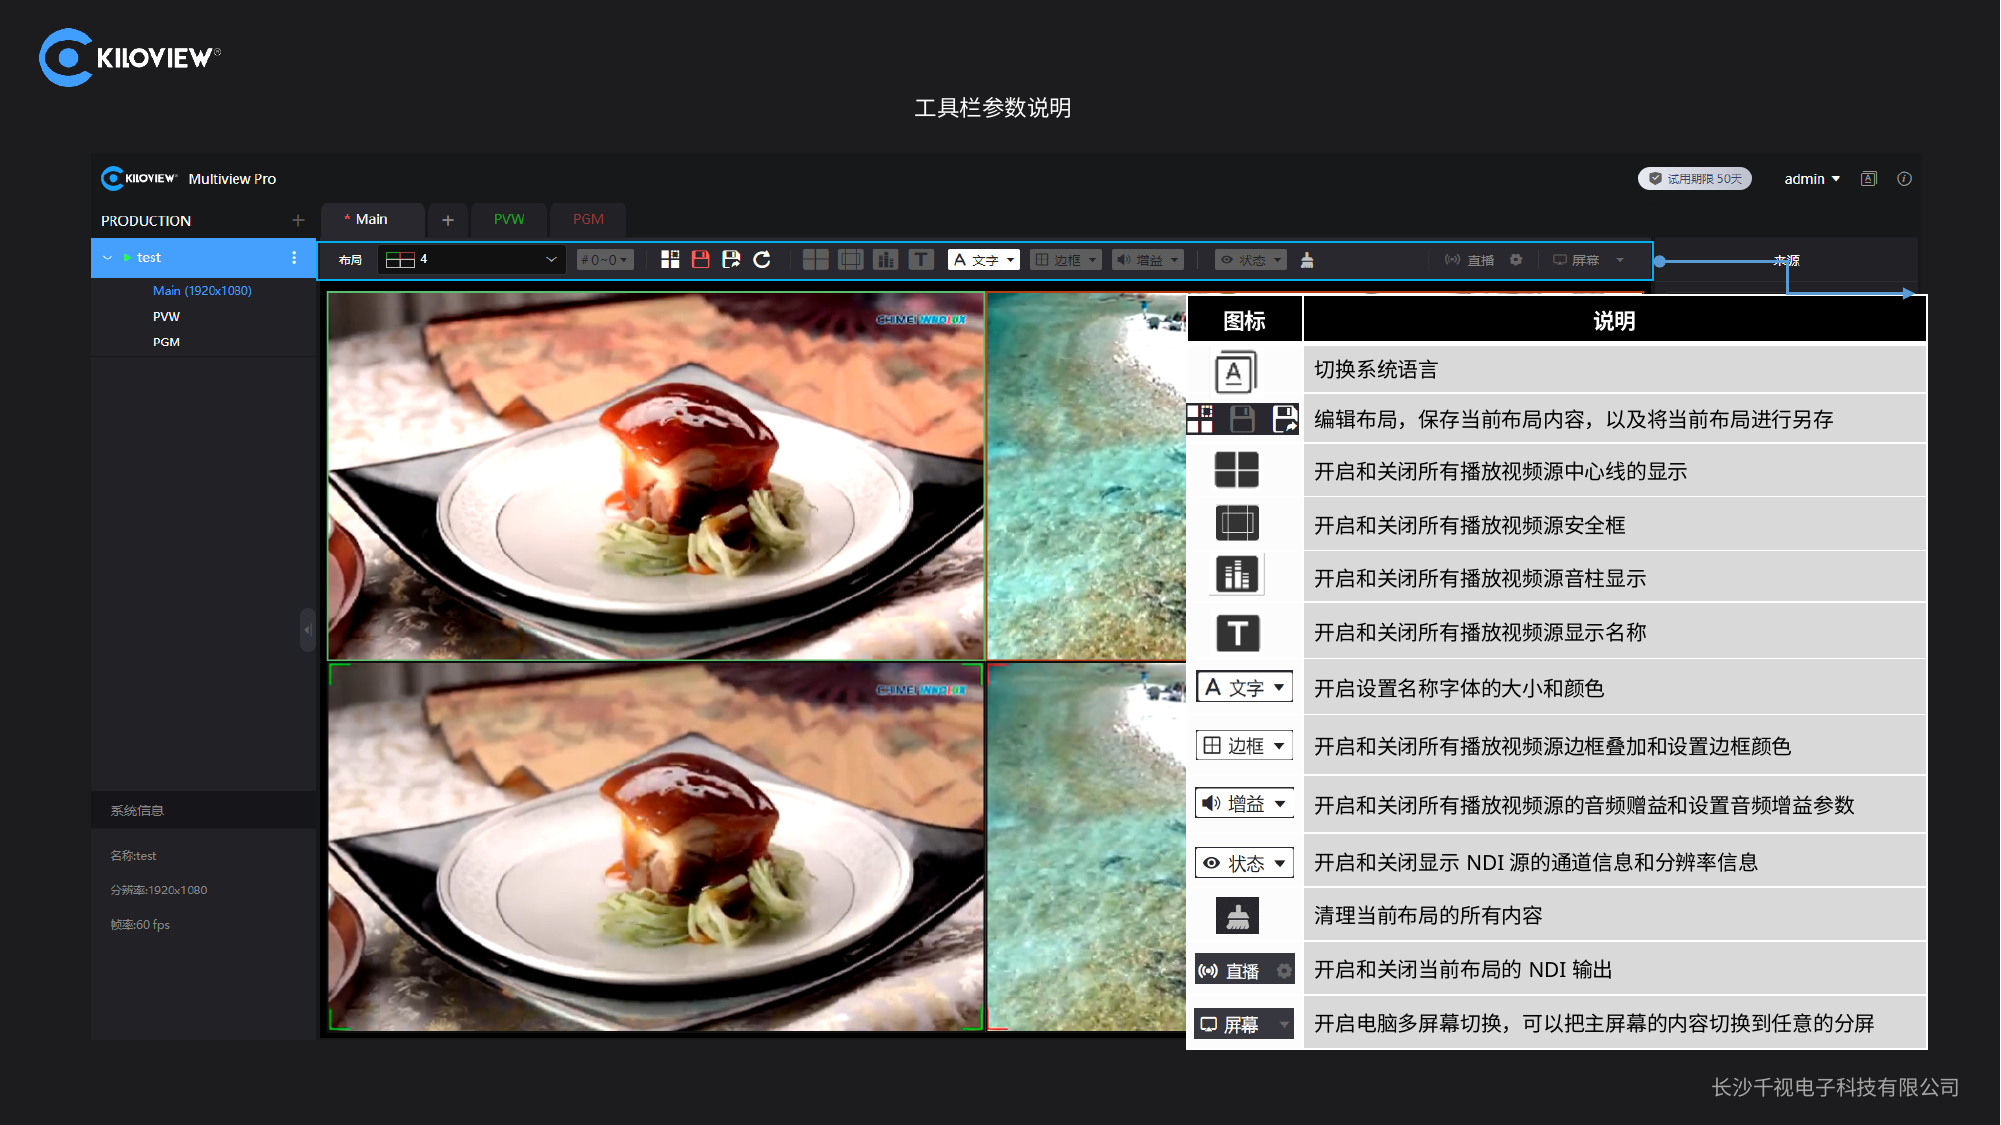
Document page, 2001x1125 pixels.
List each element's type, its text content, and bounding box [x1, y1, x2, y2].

picture [91, 153, 1922, 1040]
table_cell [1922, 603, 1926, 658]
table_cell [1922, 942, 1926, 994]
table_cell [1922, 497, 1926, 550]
table_cell 切换系统语言 [1922, 346, 1926, 392]
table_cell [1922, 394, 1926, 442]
picture [39, 28, 221, 87]
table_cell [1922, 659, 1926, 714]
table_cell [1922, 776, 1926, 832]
table_header 说明 [1922, 296, 1926, 341]
table_cell 开启电脑多屏幕切换，可以把主屏幕的内容切换到任意的分屏 [1304, 996, 1926, 1048]
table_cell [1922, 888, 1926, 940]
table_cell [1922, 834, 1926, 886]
text_box 长沙千视电子科技有限公司 [1672, 1066, 2000, 1125]
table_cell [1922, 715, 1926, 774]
table_cell [1188, 1040, 1302, 1048]
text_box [1659, 261, 1916, 294]
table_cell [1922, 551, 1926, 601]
subtitle 工具栏参数说明 [899, 85, 1101, 131]
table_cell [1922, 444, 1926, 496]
